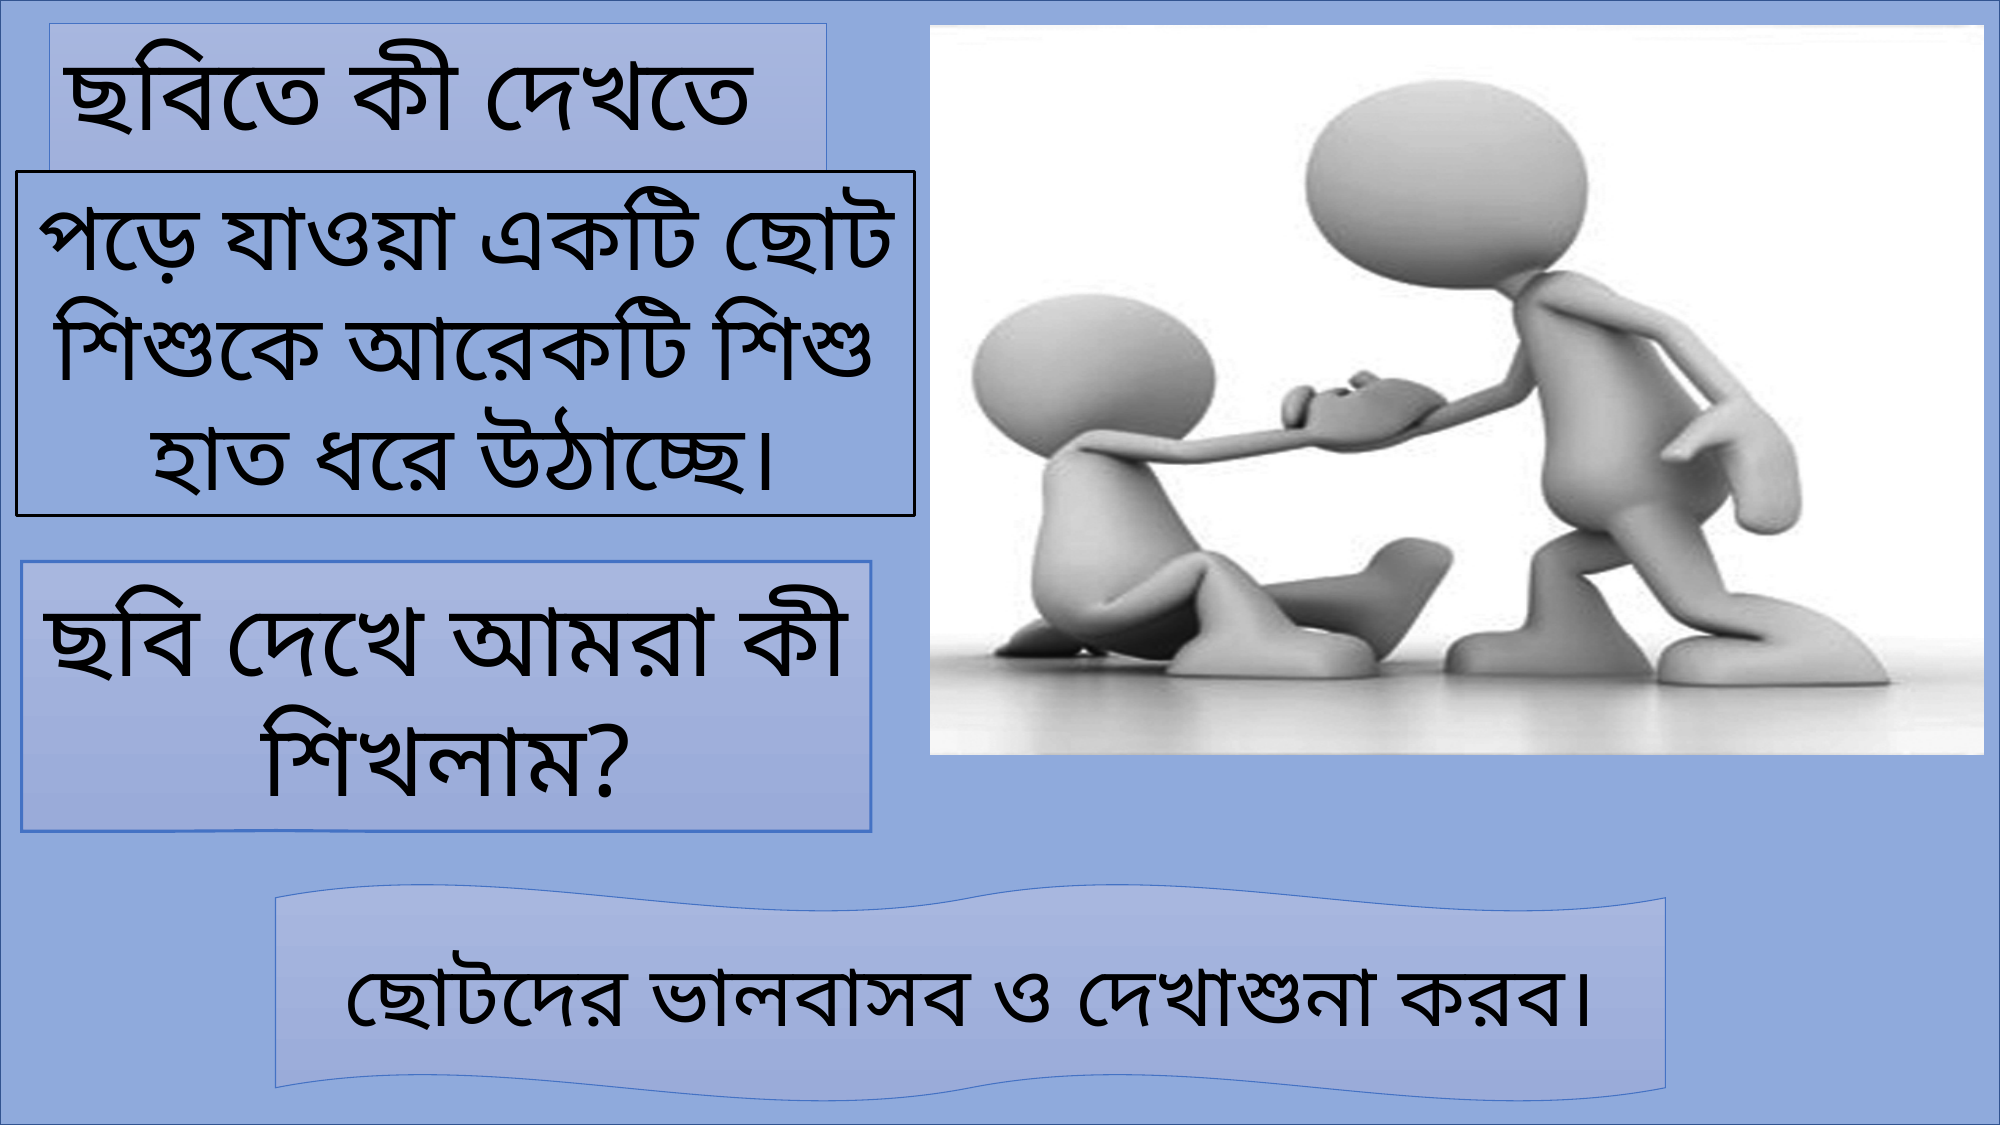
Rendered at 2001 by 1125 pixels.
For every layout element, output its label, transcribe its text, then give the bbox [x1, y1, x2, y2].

text_box ছোটদের ভালবাসব ও দেখাশুনা করব। [274, 884, 1666, 1102]
text_box ছবিতে কী দেখতে পাচ্ছ? [49, 23, 827, 171]
picture [930, 25, 1984, 755]
text_box পড়ে যাওয়া একটি ছোট শিশুকে আরেকটি শিশু হাত ধরে উঠাচ্ছে। [16, 171, 915, 516]
text_box [0, 0, 2000, 1125]
text_box ছবি দেখে আমরা কী শিখলাম? [21, 560, 872, 832]
